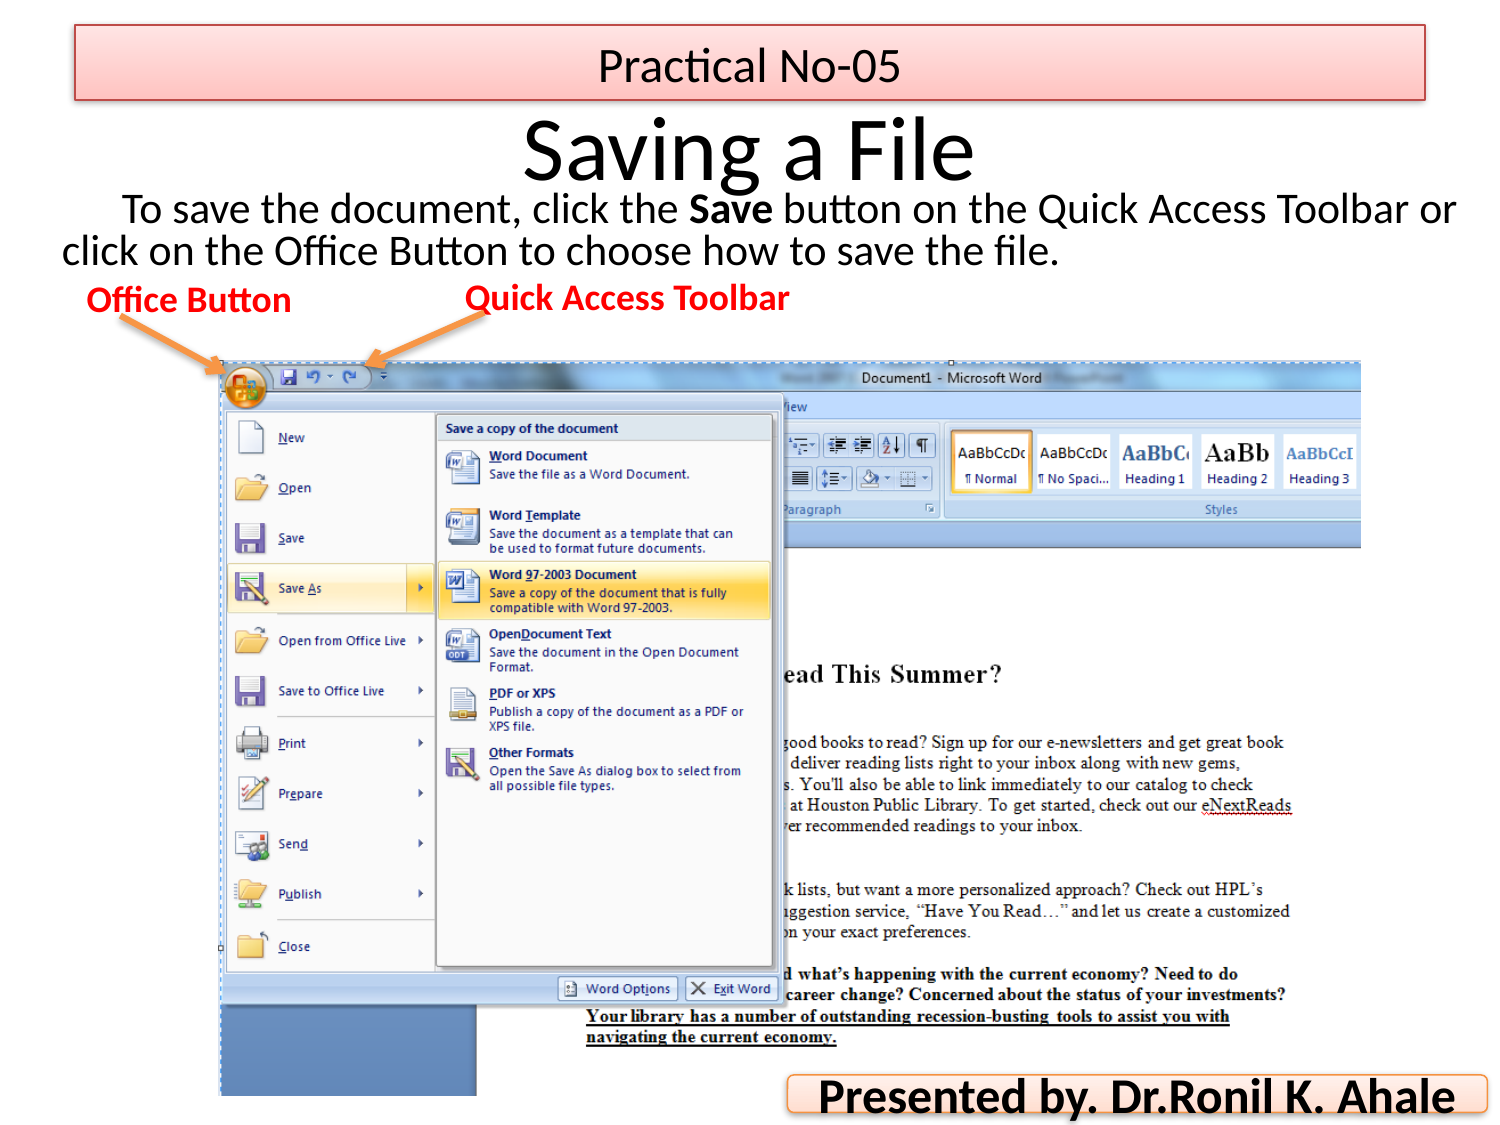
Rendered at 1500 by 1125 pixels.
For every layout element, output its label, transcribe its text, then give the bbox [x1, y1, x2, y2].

text_box Office Button [71, 267, 358, 327]
title Saving a File [75, 106, 1425, 182]
list To save the document, click the Save button on the Quick Access Toolbar or click on the Office Button to choose how to save the file. [46, 182, 1500, 288]
text_box Presented by. Dr.Ronil K. Ahale [786, 1074, 1489, 1114]
text_box Quick Access Toolbar [449, 265, 899, 326]
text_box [363, 312, 485, 366]
text_box Practical No-05 [74, 24, 1426, 101]
picture [218, 360, 1362, 1096]
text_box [120, 315, 227, 374]
